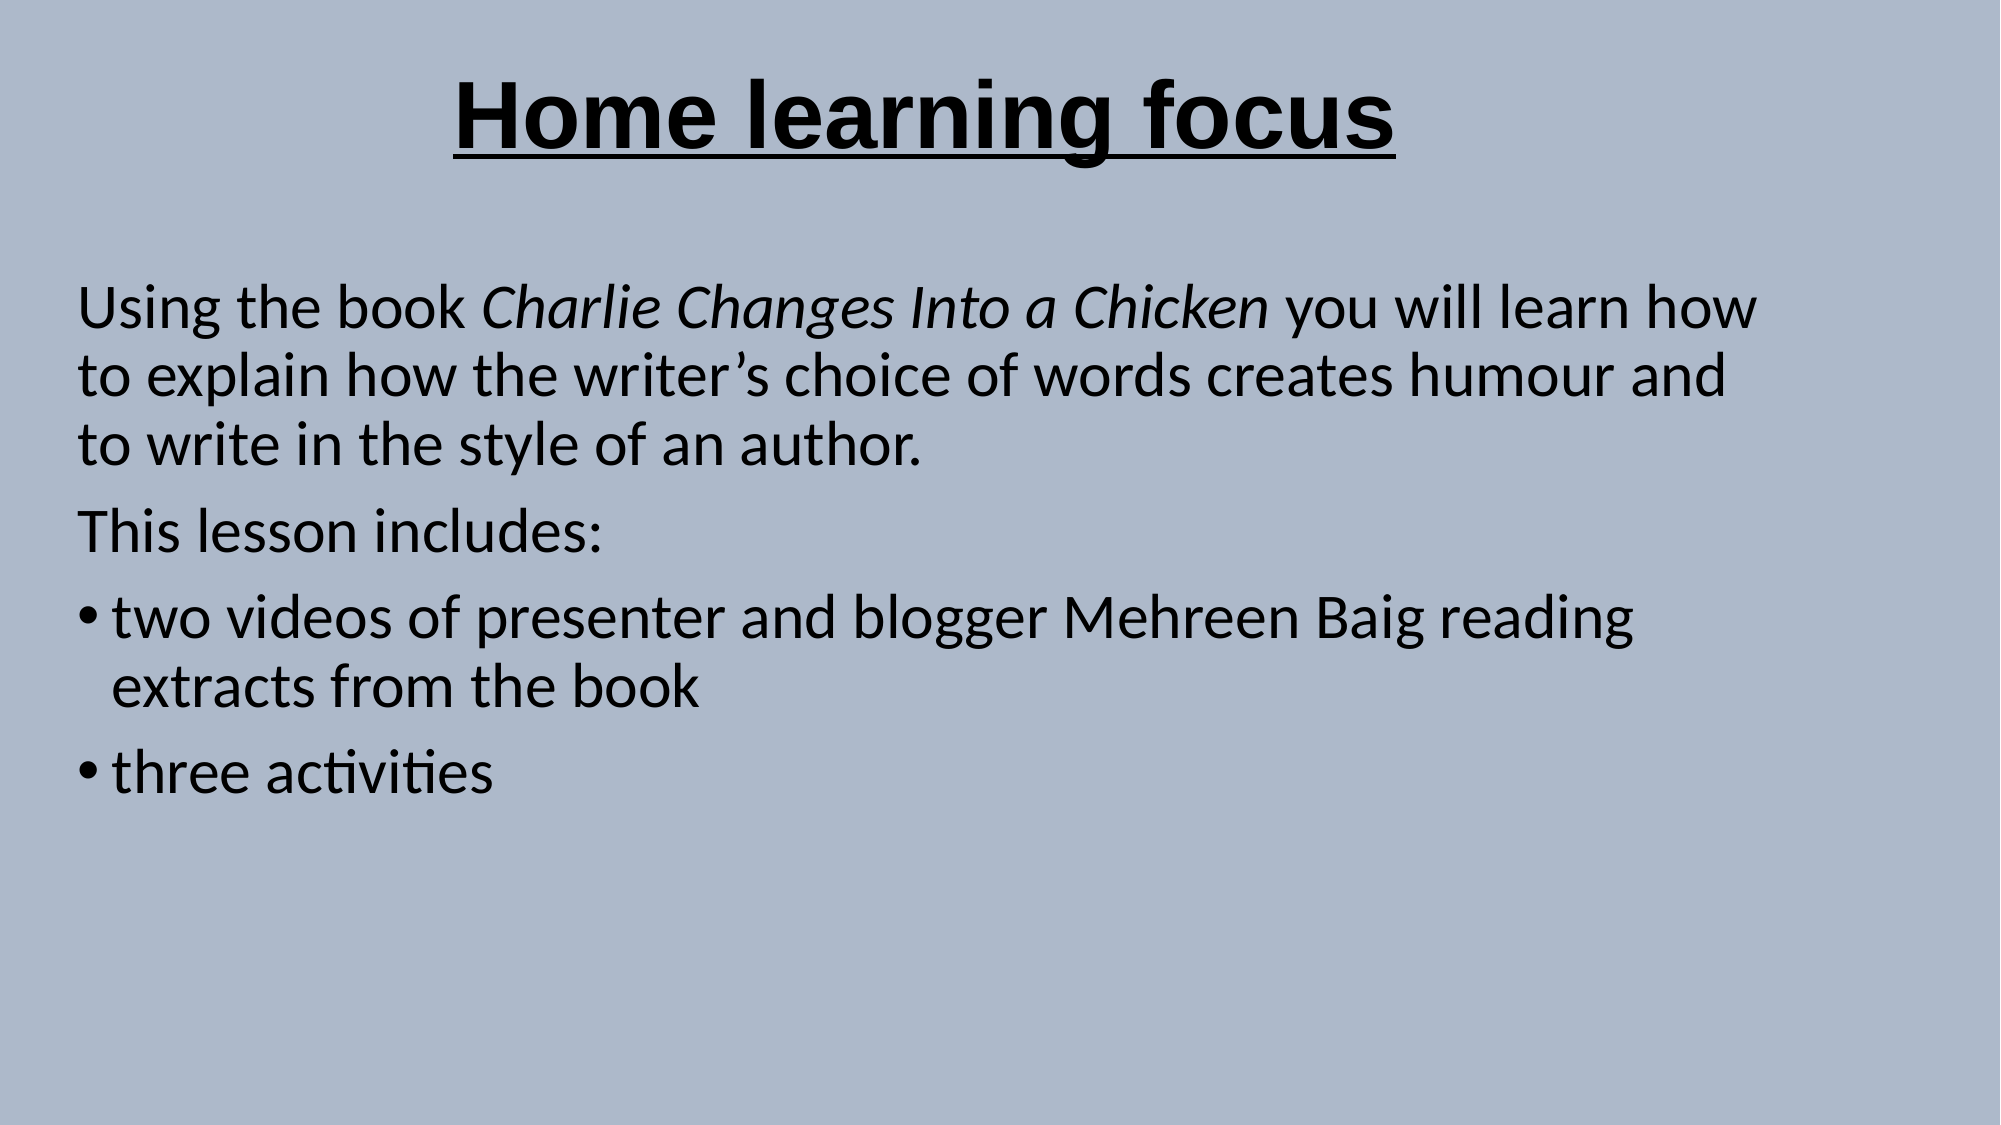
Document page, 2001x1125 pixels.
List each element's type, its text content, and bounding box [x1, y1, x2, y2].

list Home learning focus Using the book Charlie Changes Into a Chicken you will learn how to explain how the writer’s choice of words creates humour and to write in the style of an author. This lesson includes: two videos of presenter and blogger Mehreen Baig reading extracts from the book three activities [62, 58, 1788, 1099]
